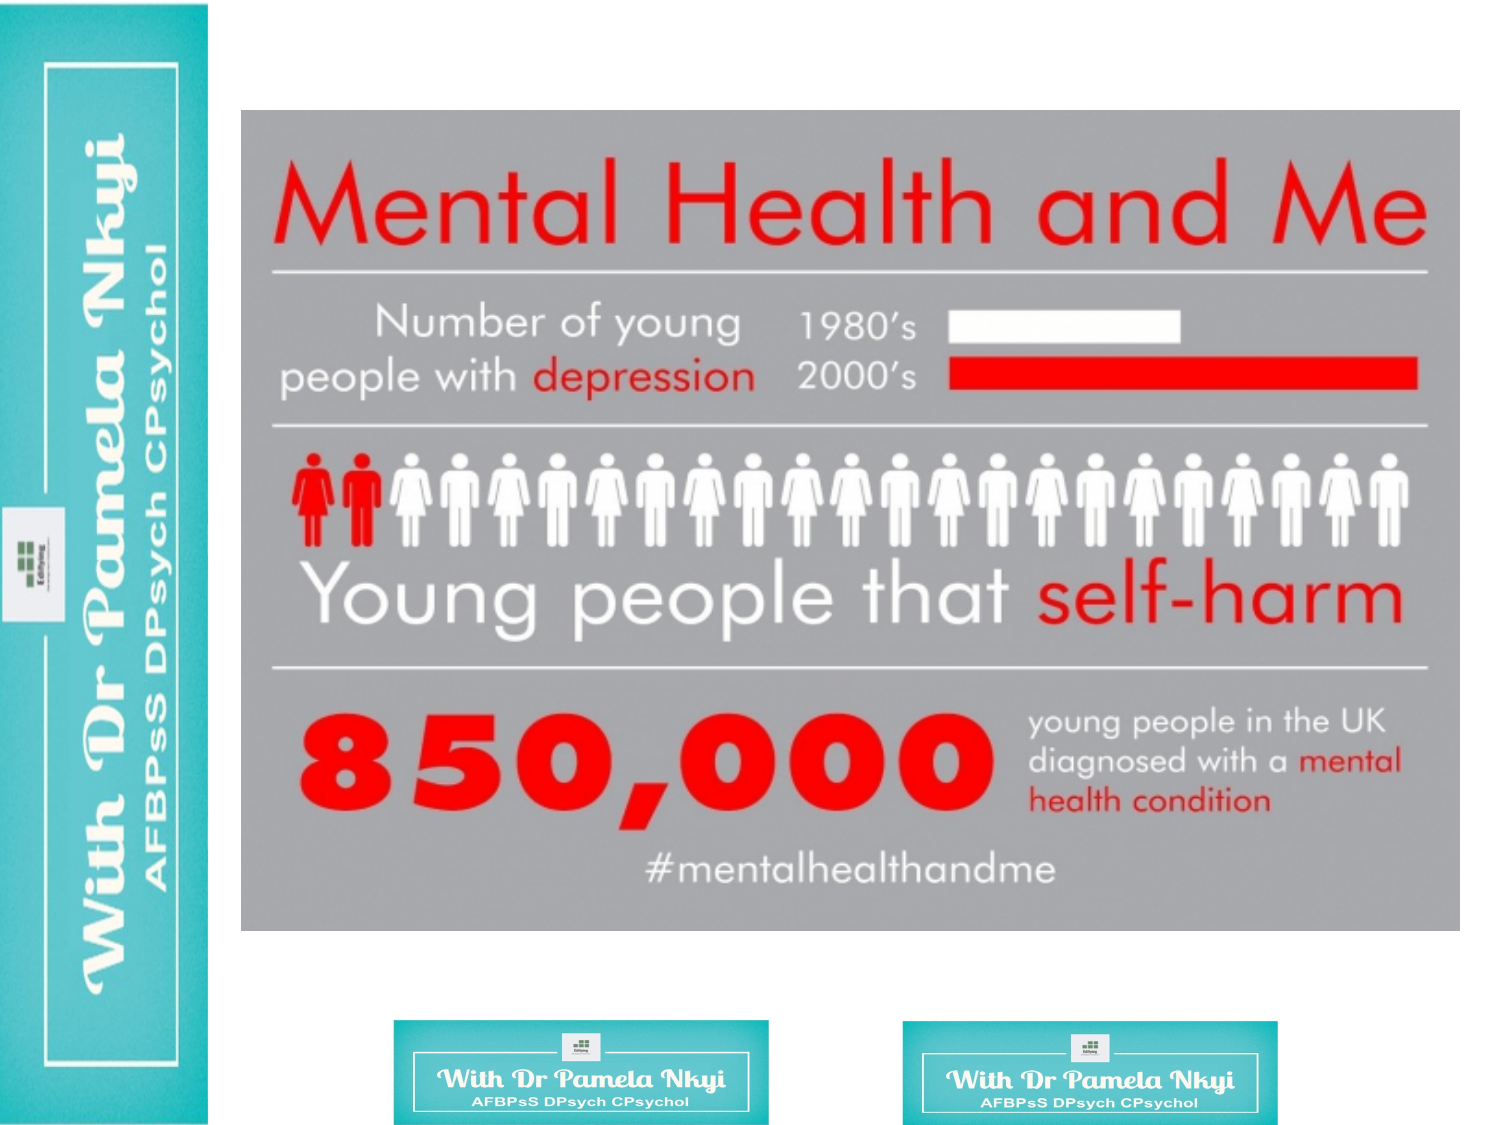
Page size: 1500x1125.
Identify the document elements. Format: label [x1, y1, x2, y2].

picture [0, 2, 209, 1125]
picture [901, 1020, 1279, 1125]
picture [241, 110, 1460, 931]
picture [392, 1019, 770, 1125]
